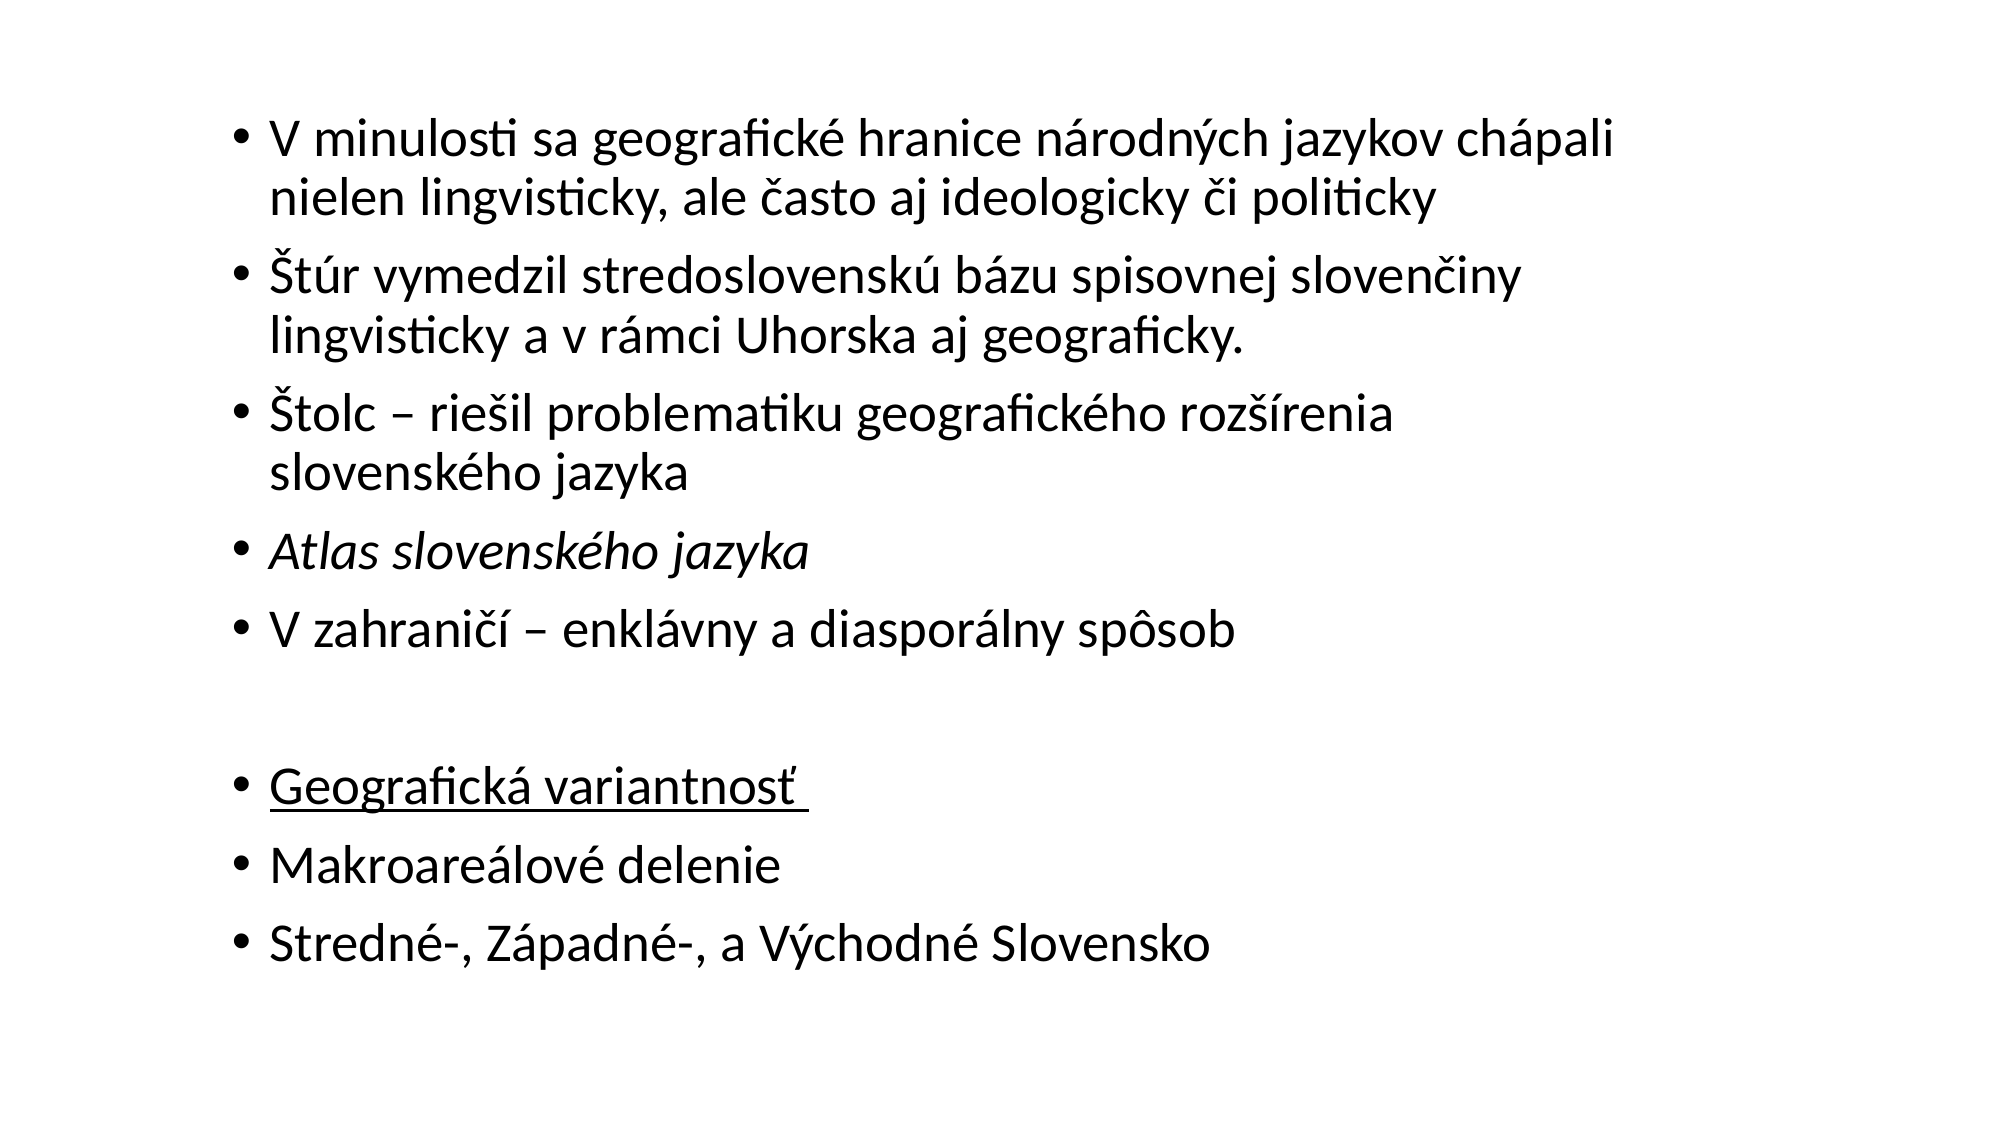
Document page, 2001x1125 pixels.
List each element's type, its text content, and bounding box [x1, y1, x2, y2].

list V minulosti sa geografické hranice národných jazykov chápali nielen lingvisticky, ale často aj ideologicky či politicky Štúr vymedzil stredoslovenskú bázu spisovnej slovenčiny lingvisticky a v rámci Uhorska aj geograficky. Štolc – riešil problematiku geografického rozšírenia slovenského jazyka Atlas slovenského jazyka V zahraničí – enklávny a diasporálny spôsob Geografická variantnosť Makroareálové delenie Stredné-, Západné-, a Východné Slovensko [216, 101, 1675, 988]
